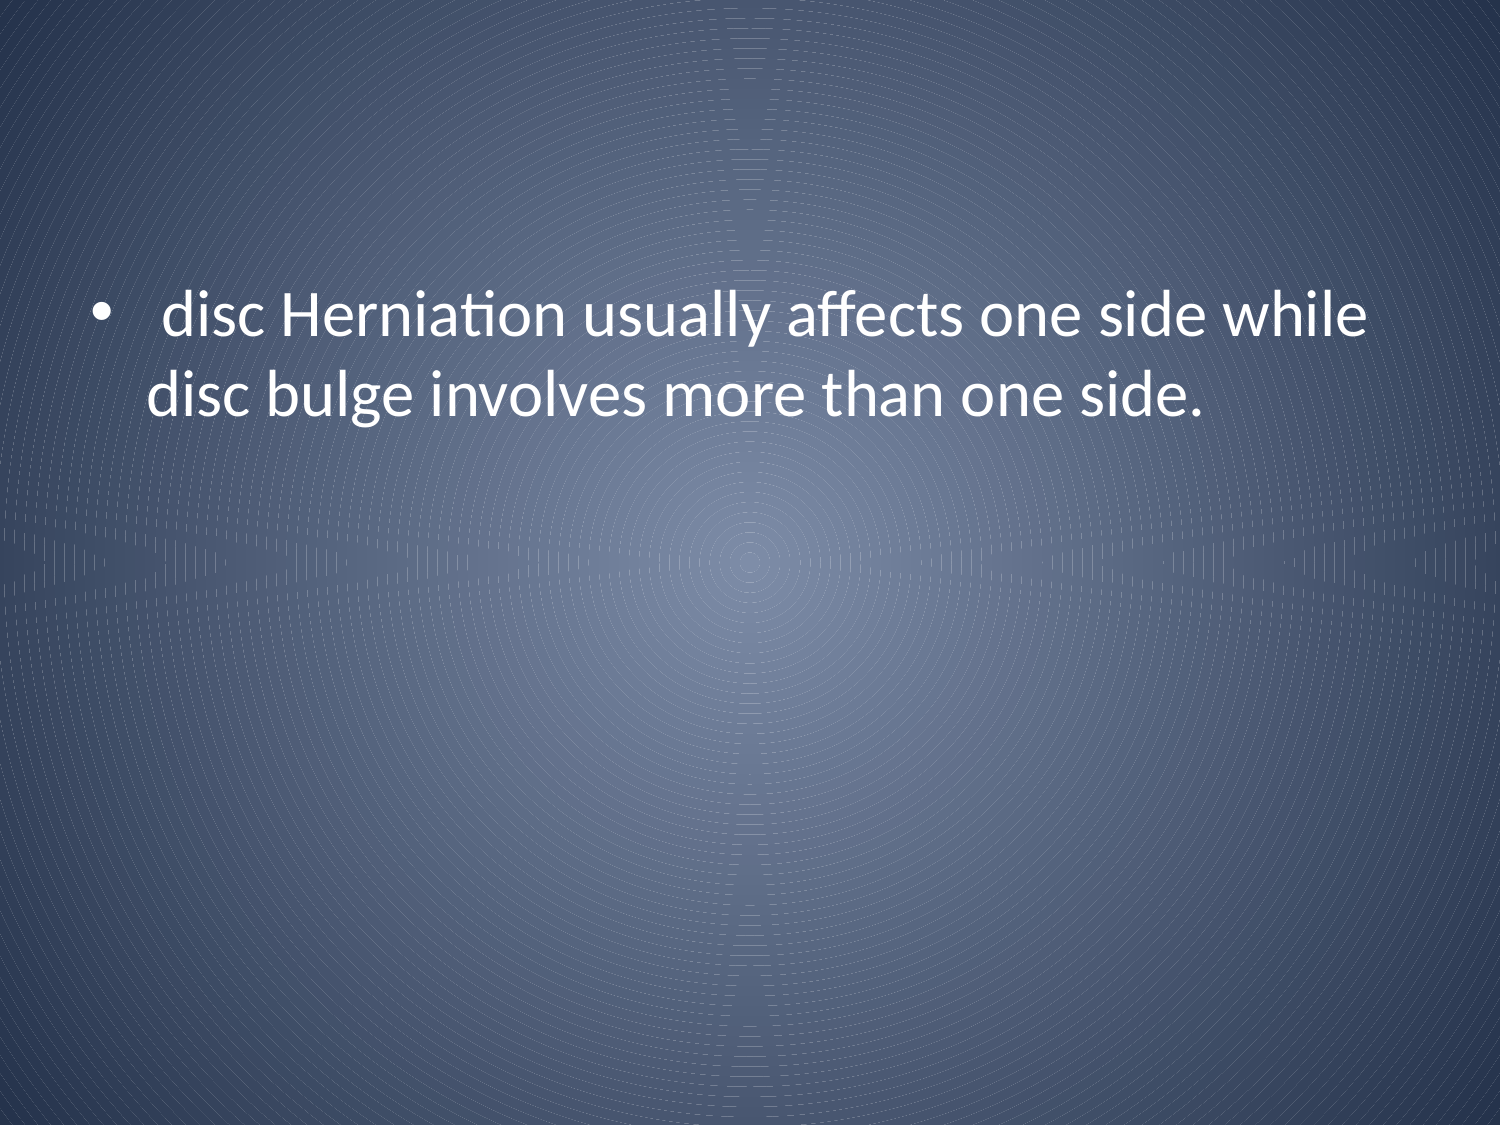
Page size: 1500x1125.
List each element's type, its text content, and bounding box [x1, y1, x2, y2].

list disc Herniation usually affects one side while disc bulge involves more than one side. [75, 262, 1425, 1005]
